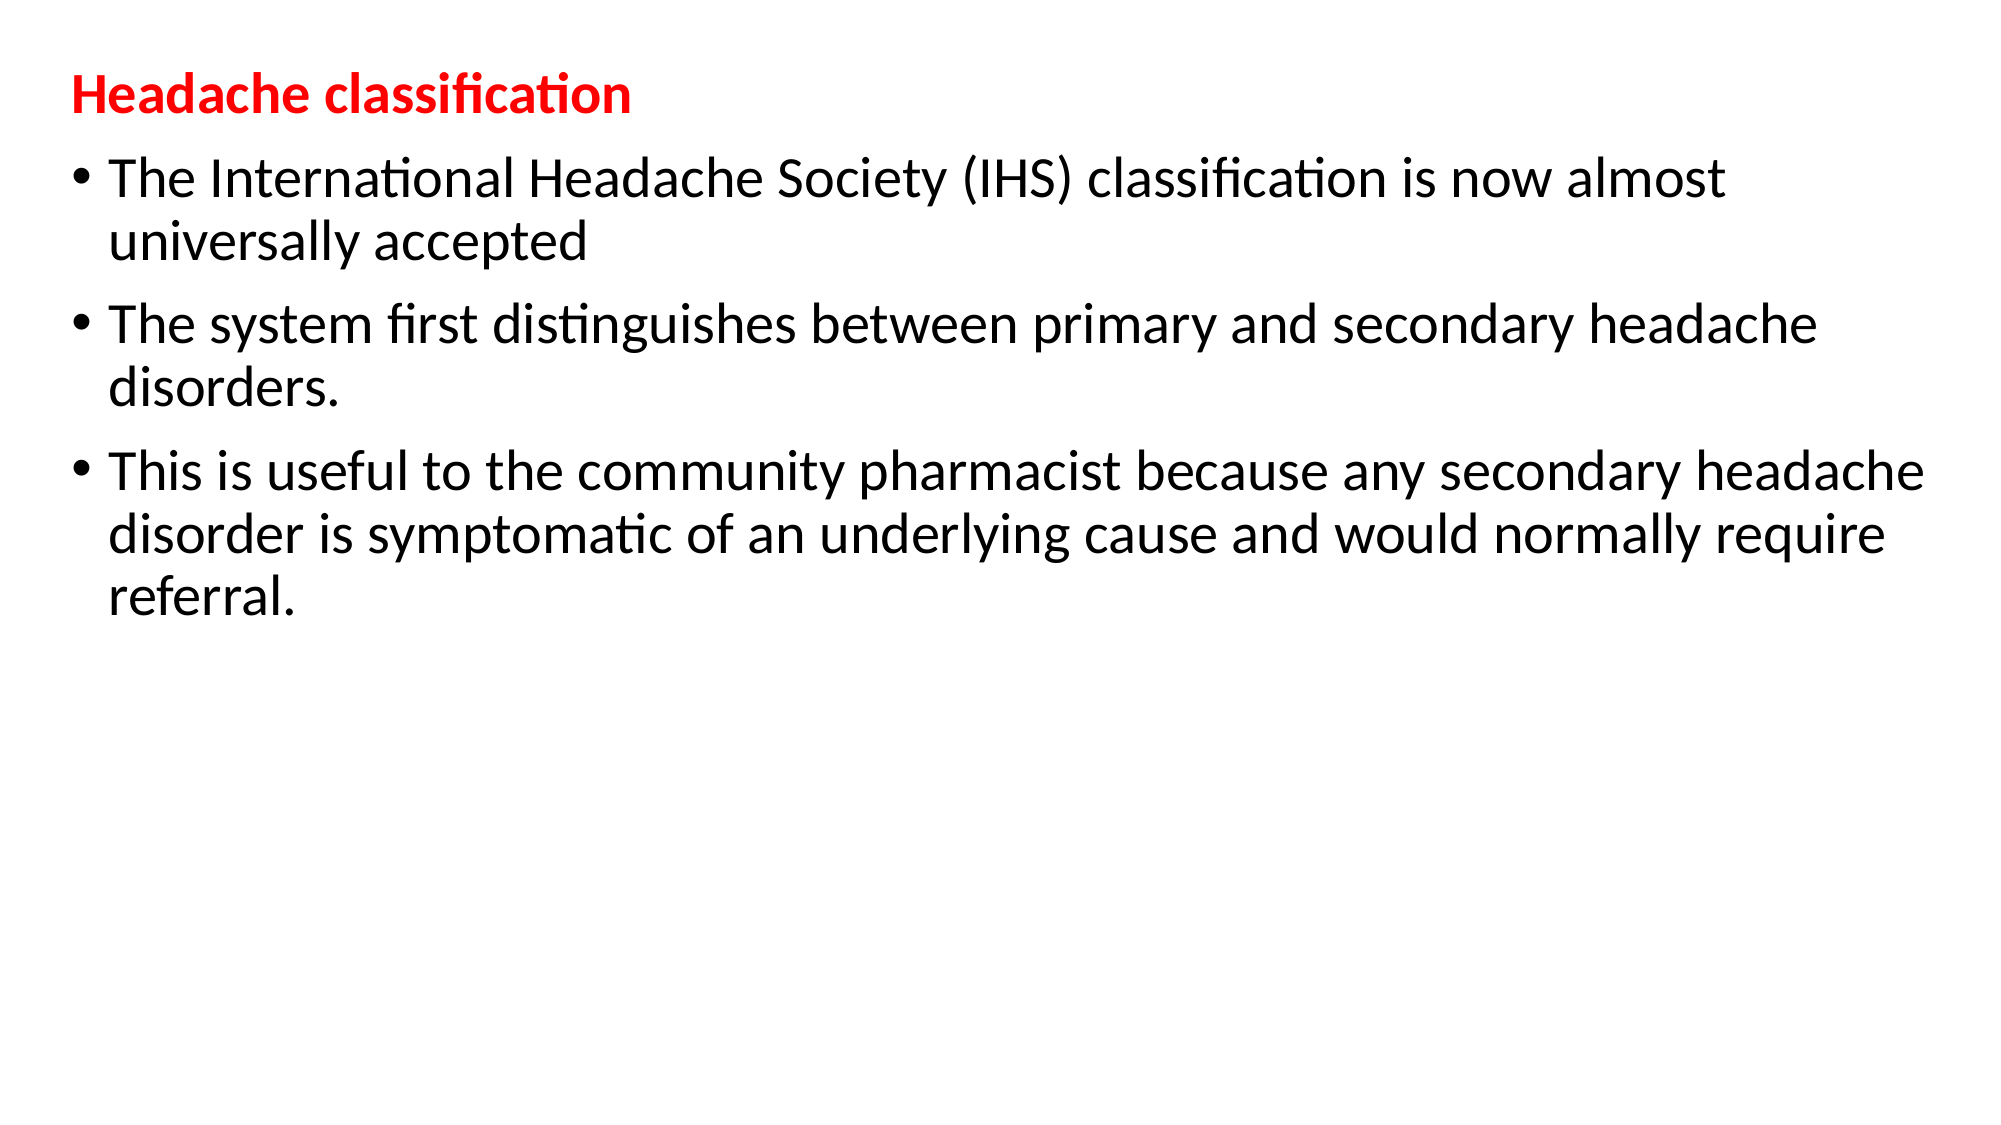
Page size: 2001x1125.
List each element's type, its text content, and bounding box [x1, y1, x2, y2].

list Headache classification The International Headache Society (IHS) classification is now almost universally accepted The system first distinguishes between primary and secondary headache disorders. This is useful to the community pharmacist because any secondary headache disorder is symptomatic of an underlying cause and would normally require referral. [56, 55, 1948, 1083]
